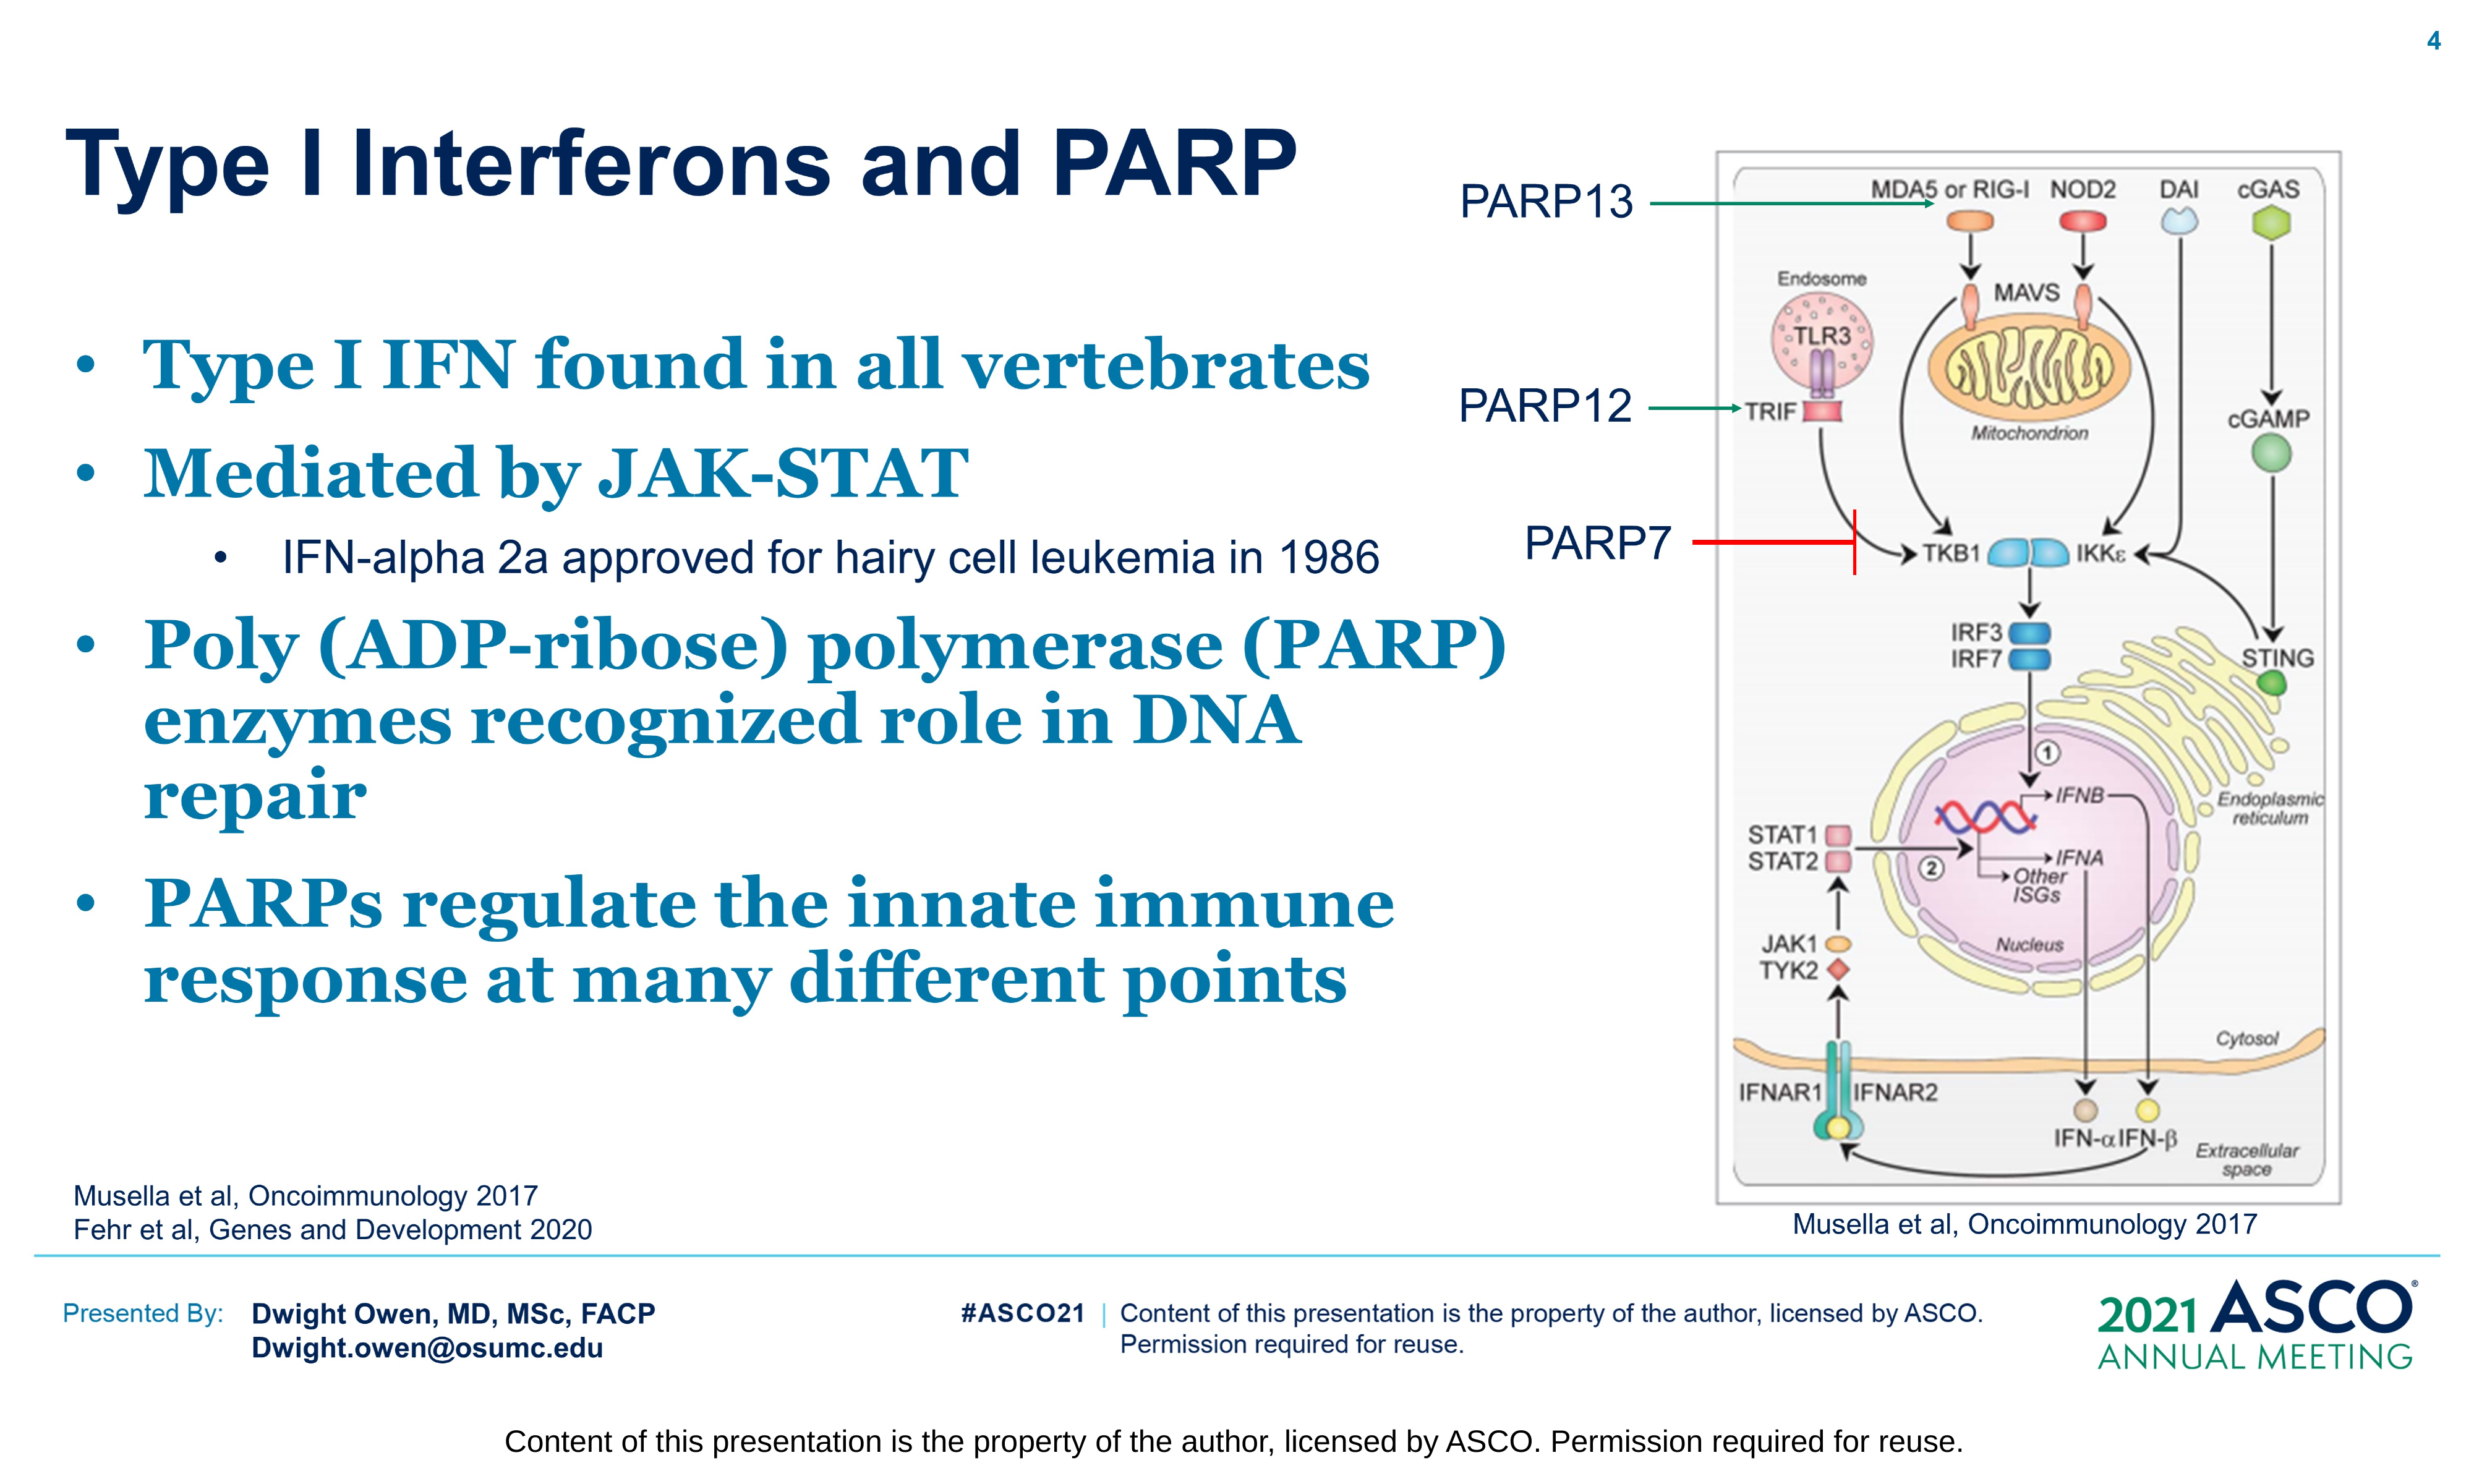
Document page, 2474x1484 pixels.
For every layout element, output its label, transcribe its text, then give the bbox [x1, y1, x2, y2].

text_box Content of this presentation is the property of the author, licensed by ASCO. Permission required for reuse. [0, 1399, 2474, 1477]
picture [2, 0, 2472, 1389]
